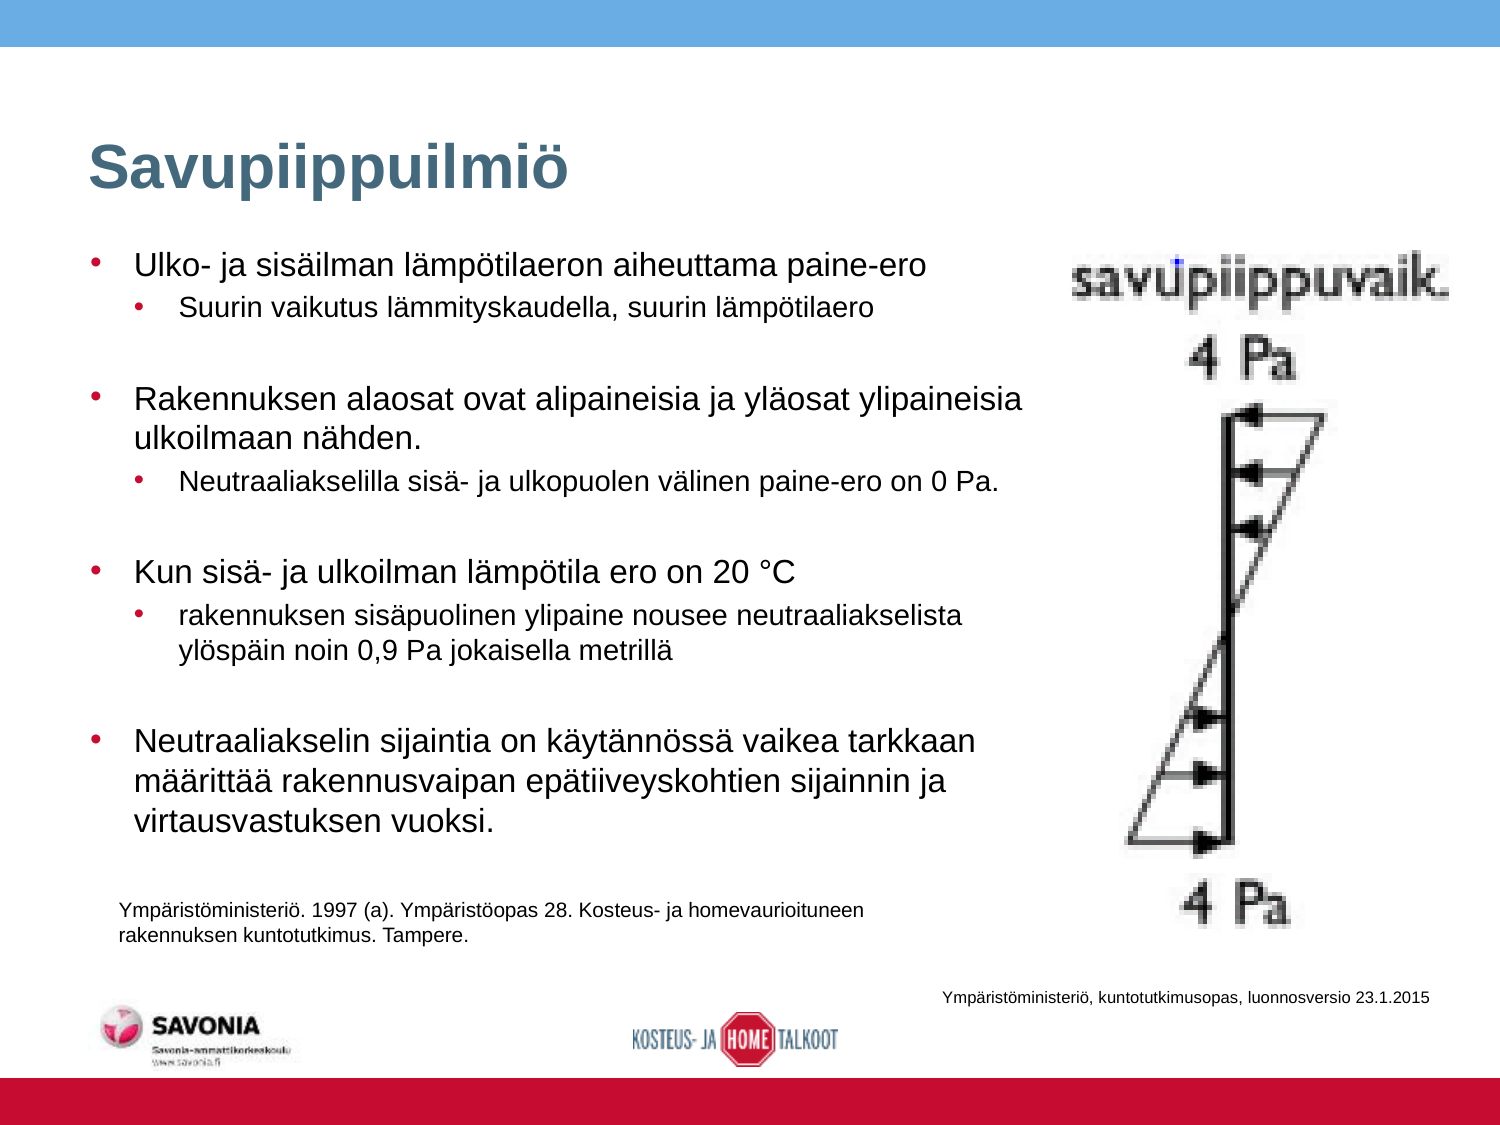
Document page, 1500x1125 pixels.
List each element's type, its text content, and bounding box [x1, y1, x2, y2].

picture [88, 999, 302, 1071]
title Savupiippuilmiö [73, 67, 1186, 209]
footer Ympäristöministeriö, kuntotutkimusopas, luonnosversio 23.1.2015 [927, 955, 1471, 1015]
list Ulko- ja sisäilman lämpötilaeron aiheuttama paine-ero Suurin vaikutus lämmityskaudella, suurin lämpötilaero Rakennuksen alaosat ovat alipaineisia ja yläosat ylipaineisia ulkoilmaan nähden. Neutraaliakselilla sisä- ja ulkopuolen välinen paine-ero on 0 Pa. Kun sisä- ja ulkoilman lämpötila ero on 20 °C rakennuksen sisäpuolinen ylipaine nousee neutraaliakselista ylöspäin noin 0,9 Pa jokaisella metrillä Neutraaliakselin sijaintia on käytännössä vaikea tarkkaan määrittää rakennusvaipan epätiiveyskohtien sijainnin ja virtausvastuksen vuoksi. [75, 235, 1081, 1012]
picture [1045, 207, 1459, 941]
picture [633, 1012, 838, 1067]
text_box Ympäristöministeriö. 1997 (a). Ympäristöopas 28. Kosteus- ja homevaurioituneen rakennuksen kuntotutkimus. Tampere. [103, 889, 880, 955]
